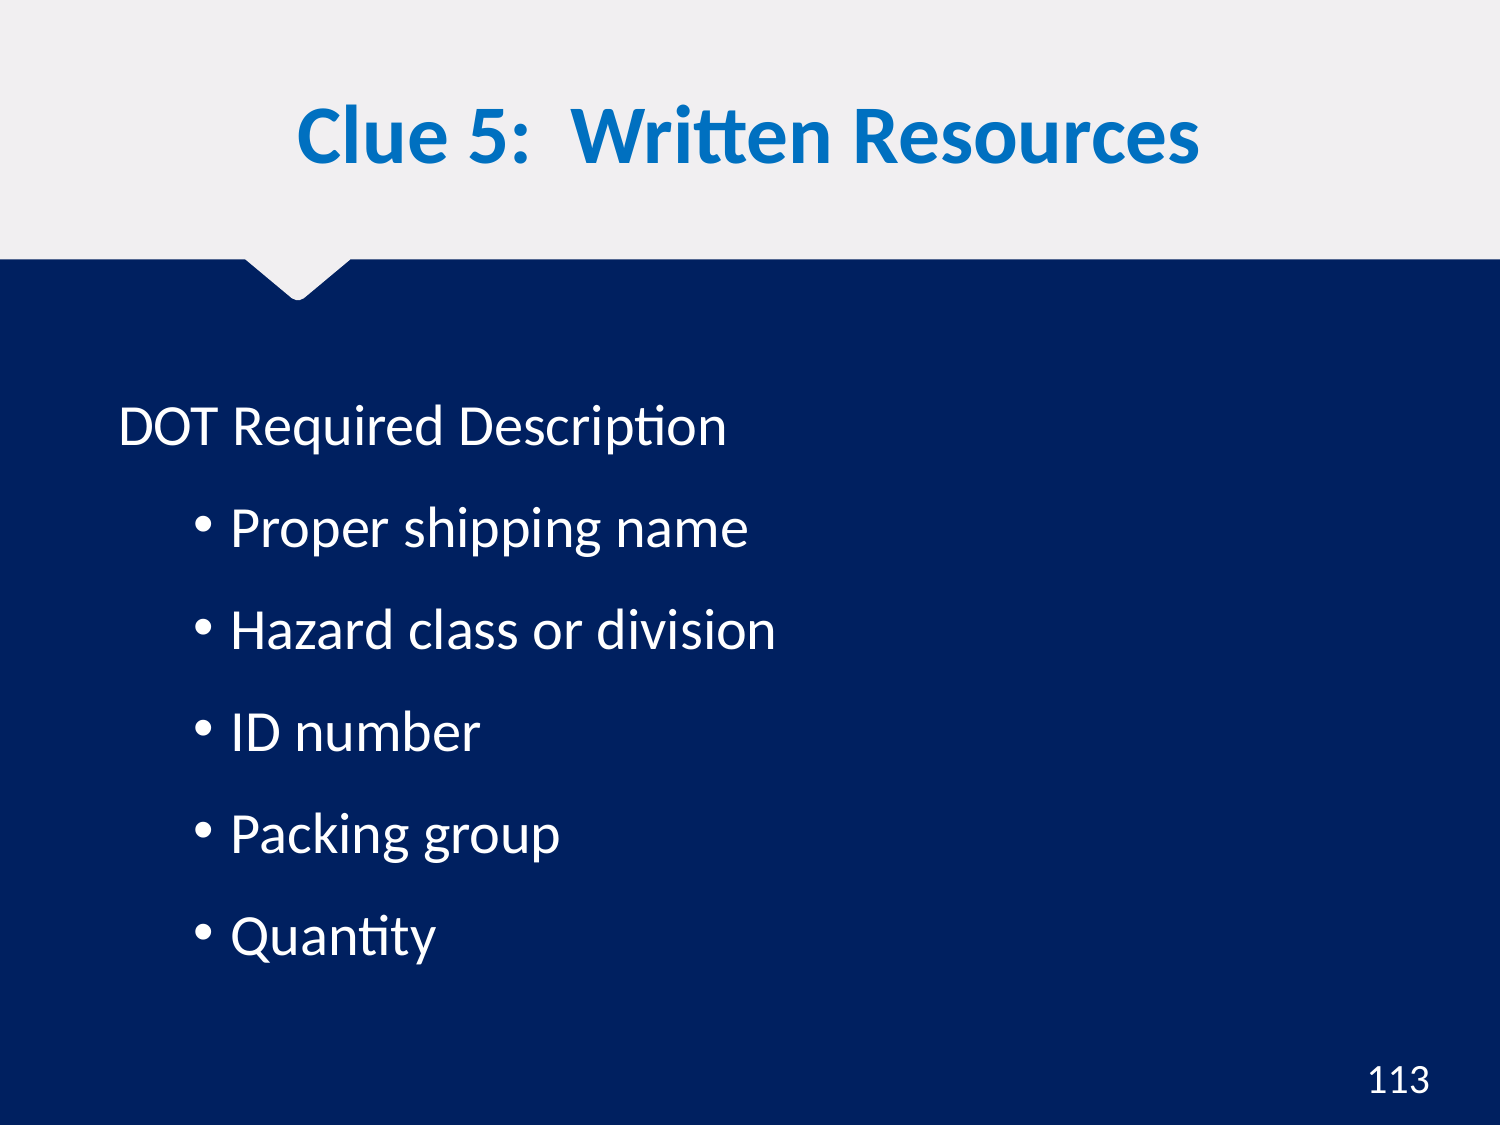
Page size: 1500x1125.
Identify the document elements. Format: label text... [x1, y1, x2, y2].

title Clue 5: Written Resources [103, 36, 1397, 236]
slide_number 113 [1348, 1047, 1446, 1108]
list DOT Required Description Proper shipping name Hazard class or division ID number Packing group Quantity [103, 333, 1397, 1013]
